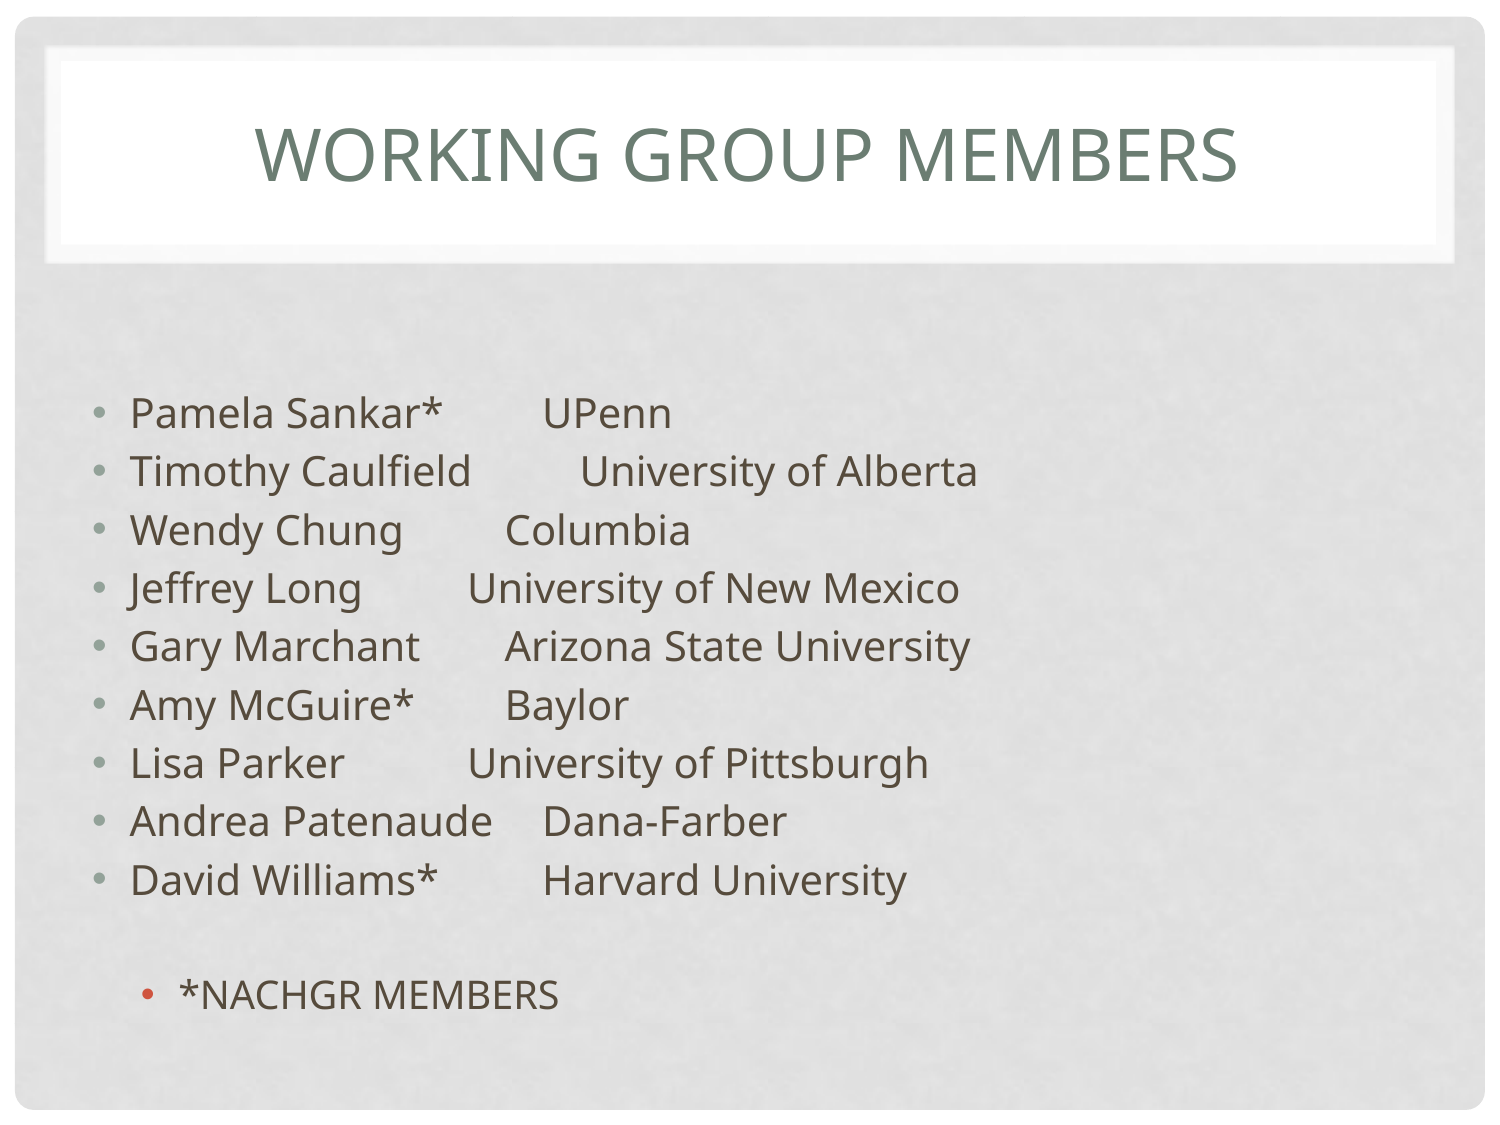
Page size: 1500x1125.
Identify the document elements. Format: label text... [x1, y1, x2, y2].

list Pamela Sankar* UPenn Timothy Caulfield University of Alberta Wendy Chung Columbia Jeffrey Long University of New Mexico Gary Marchant Arizona State University Amy McGuire* Baylor Lisa Parker University of Pittsburgh Andrea Patenaude Dana-Farber David Williams* Harvard University *NACHGR MEMBERS [58, 262, 1357, 1050]
title Working group members [69, 66, 1425, 238]
